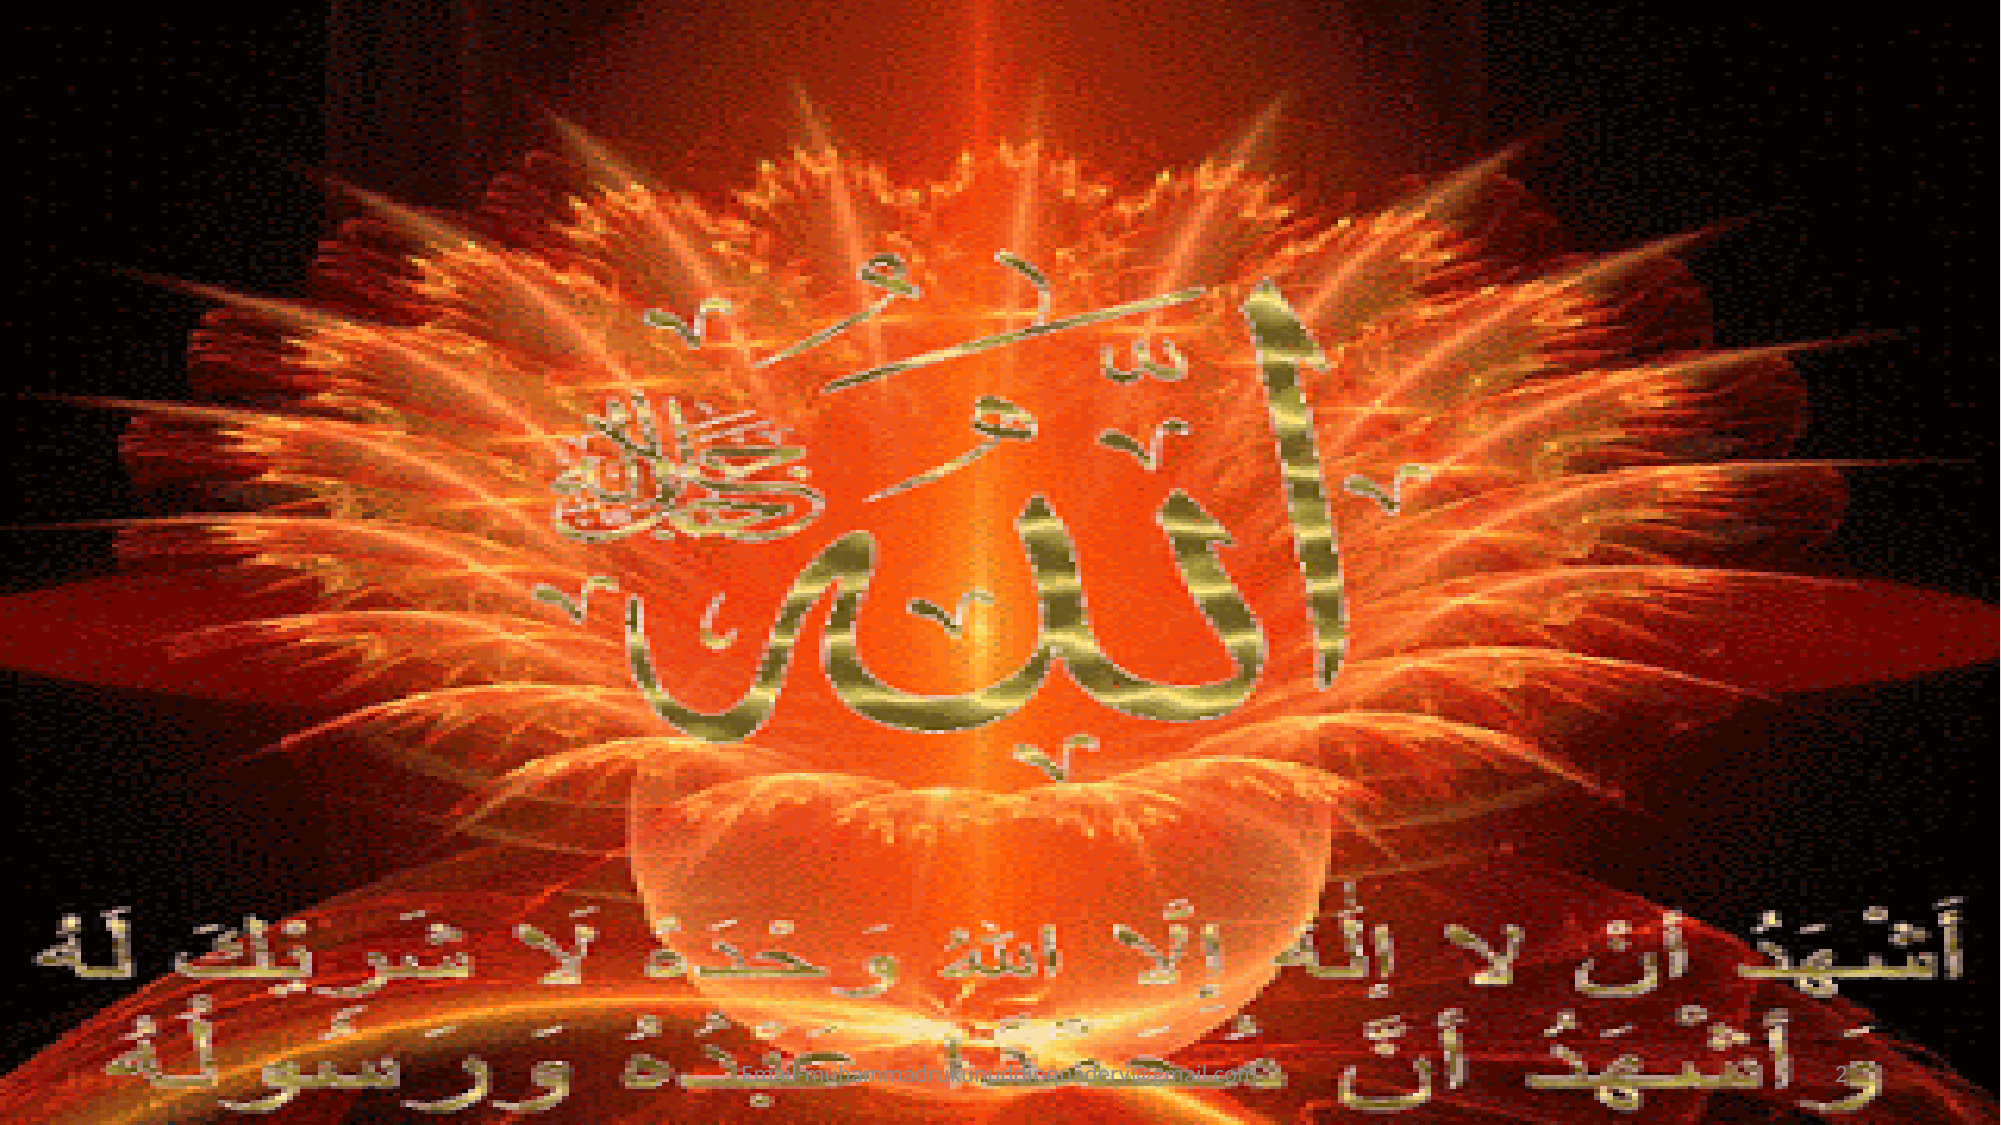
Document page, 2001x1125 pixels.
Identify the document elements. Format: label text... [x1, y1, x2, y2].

slide_number 2 [1412, 1042, 1863, 1103]
footer Email-muhammadrukunuddinquadery@gmail.com [662, 1042, 1338, 1103]
picture [0, 0, 2001, 1125]
